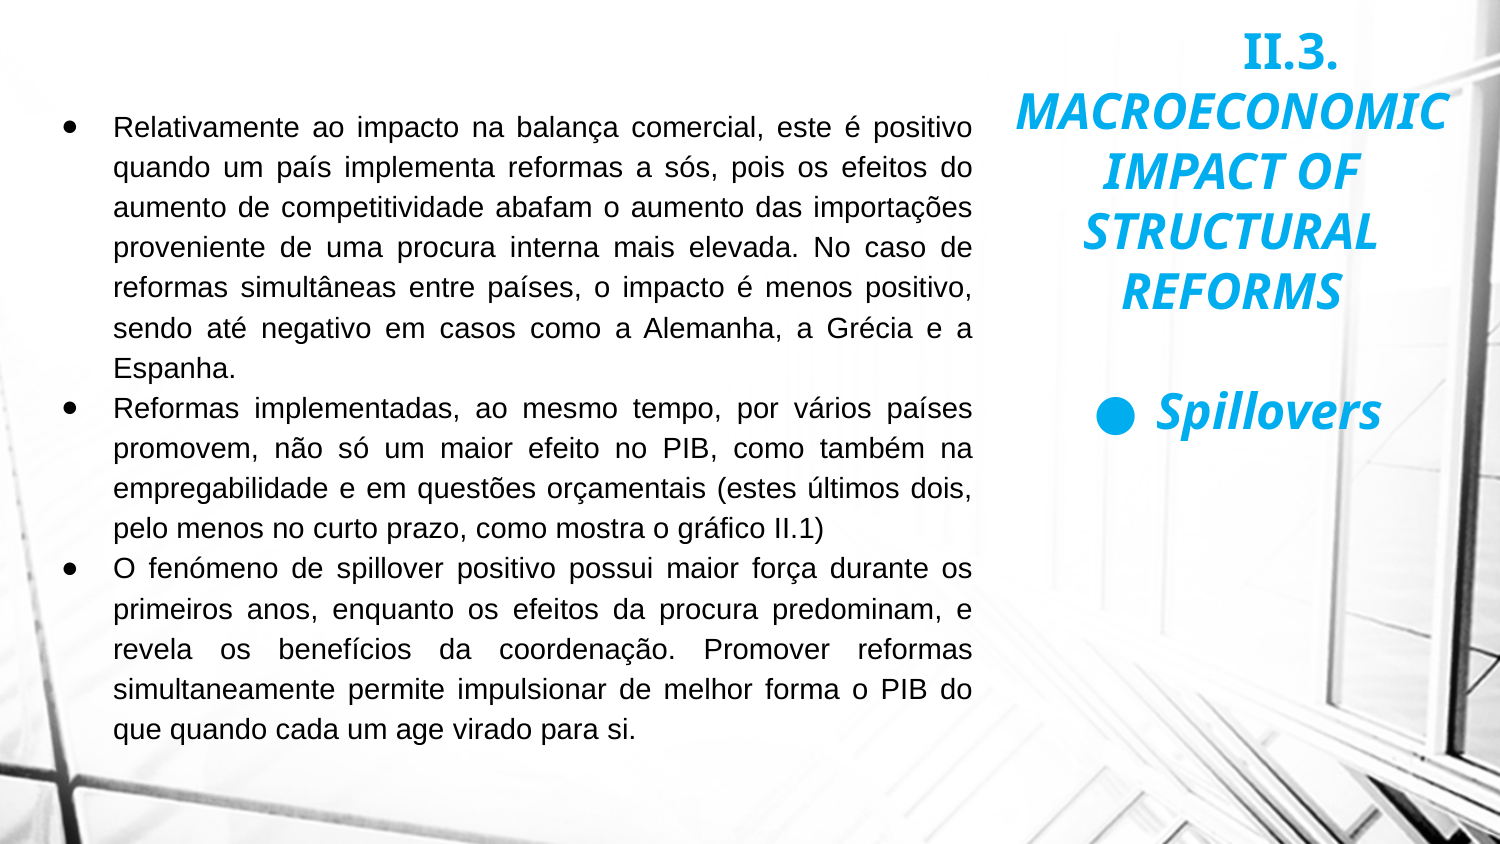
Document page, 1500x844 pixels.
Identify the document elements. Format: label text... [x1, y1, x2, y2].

picture [0, 0, 1500, 844]
list Relativamente ao impacto na balança comercial, este é positivo quando um país implementa reformas a sós, pois os efeitos do aumento de competitividade abafam o aumento das importações proveniente de uma procura interna mais elevada. No caso de reformas simultâneas entre países, o impacto é menos positivo, sendo até negativo em casos como a Alemanha, a Grécia e a Espanha. Reformas implementadas, ao mesmo tempo, por vários países promovem, não só um maior efeito no PIB, como também na empregabilidade e em questões orçamentais (estes últimos dois, pelo menos no curto prazo, como mostra o gráfico II.1) O fenómeno de spillover positivo possui maior força durante os primeiros anos, enquanto os efeitos da procura predominam, e revela os benefícios da coordenação. Promover reformas simultaneamente permite impulsionar de melhor forma o PIB do que quando cada um age virado para si. [26, 97, 986, 613]
title II.3. MACROECONOMIC IMPACT OF STRUCTURAL REFORMS Spillovers [972, 0, 1492, 446]
